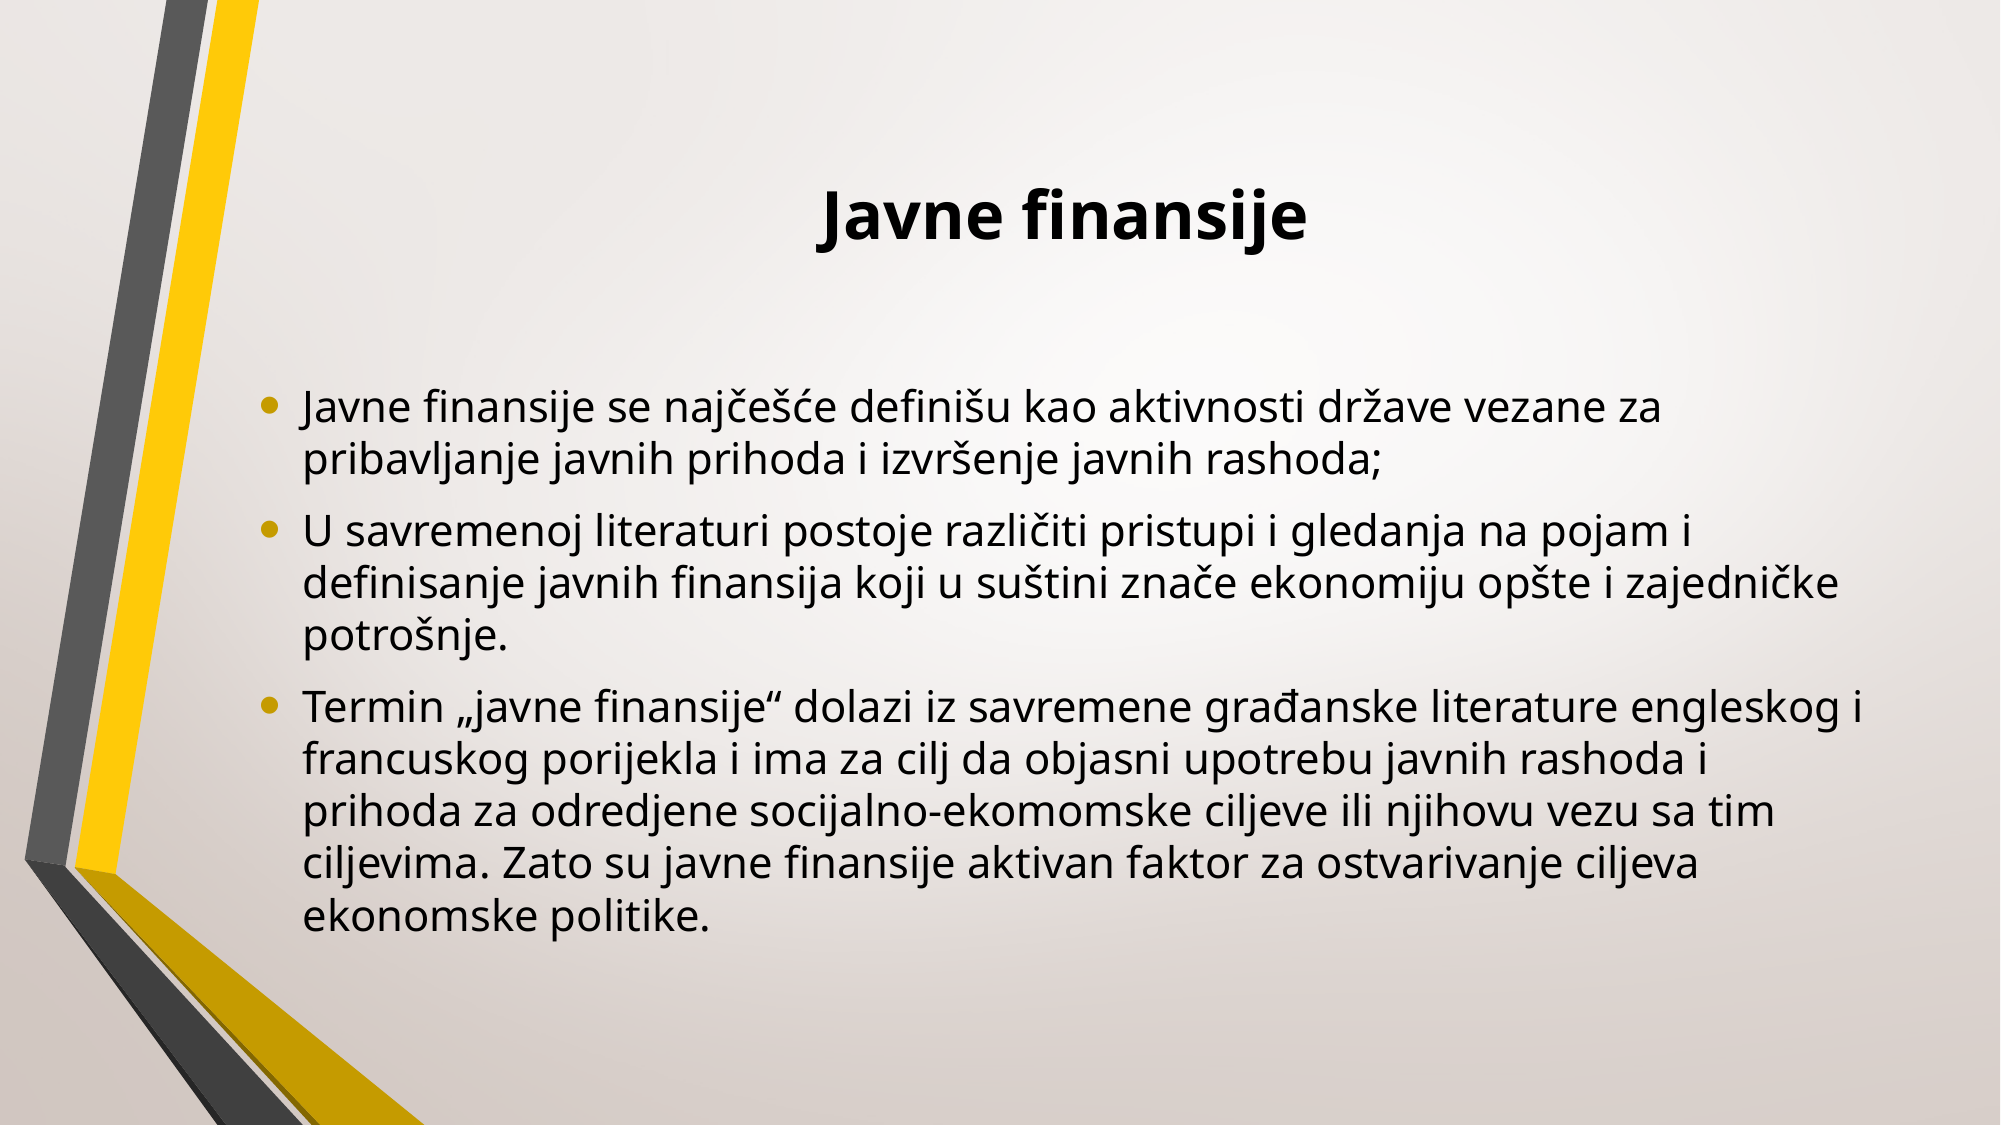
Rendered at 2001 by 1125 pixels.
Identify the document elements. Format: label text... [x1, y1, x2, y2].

title Javne finansije [243, 112, 1887, 299]
list Javne finansije se najčešće definišu kao aktivnosti države vezane za pribavljanje javnih prihoda i izvršenje javnih rashoda; U savremenoj literaturi postoje različiti pristupi i gledanja na pojam i definisanje javnih finansija koji u suštini znače ekonomiju opšte i zajedničke potrošnje. Termin „javne finansije“ dolazi iz savremene građanske literature engleskog i francuskog porijekla i ima za cilj da objasni upotrebu javnih rashoda i prihoda za odredjene socijalno-ekomomske ciljeve ili njihovu vezu sa tim ciljevima. Zato su javne finansije aktivan faktor za ostvarivanje ciljeva ekonomske politike. [243, 299, 1887, 950]
